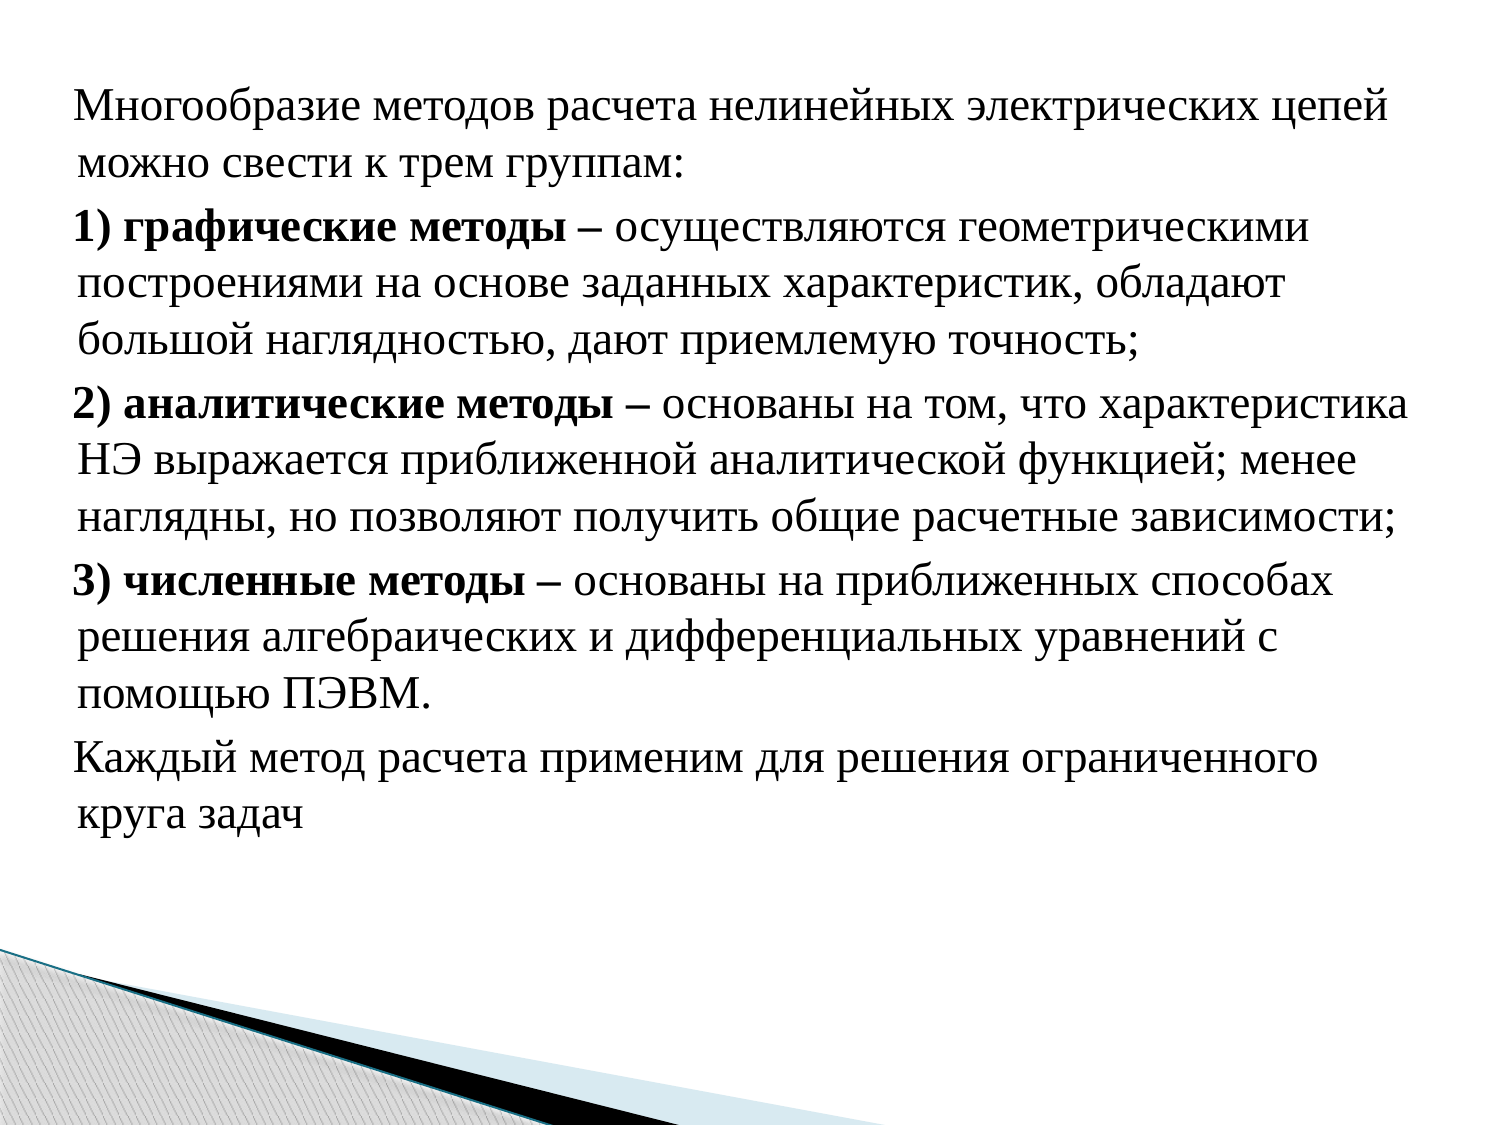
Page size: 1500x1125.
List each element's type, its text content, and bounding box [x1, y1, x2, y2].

list Многообразие методов расчета нелинейных электрических цепей можно свести к трем группам: 1) графические методы – осуществляются геометрическими построениями на основе заданных характеристик, обладают большой наглядностью, дают приемлемую точность; 2) аналитические методы – основаны на том, что характеристика НЭ выражается приближенной аналитической функцией; менее наглядны, но позволяют получить общие расчетные зависимости; 3) численные методы – основаны на приближенных способах решения алгебраических и дифференциальных уравнений с помощью ПЭВМ. Каждый метод расчета применим для решения ограниченного круга задач [5, 66, 1447, 953]
